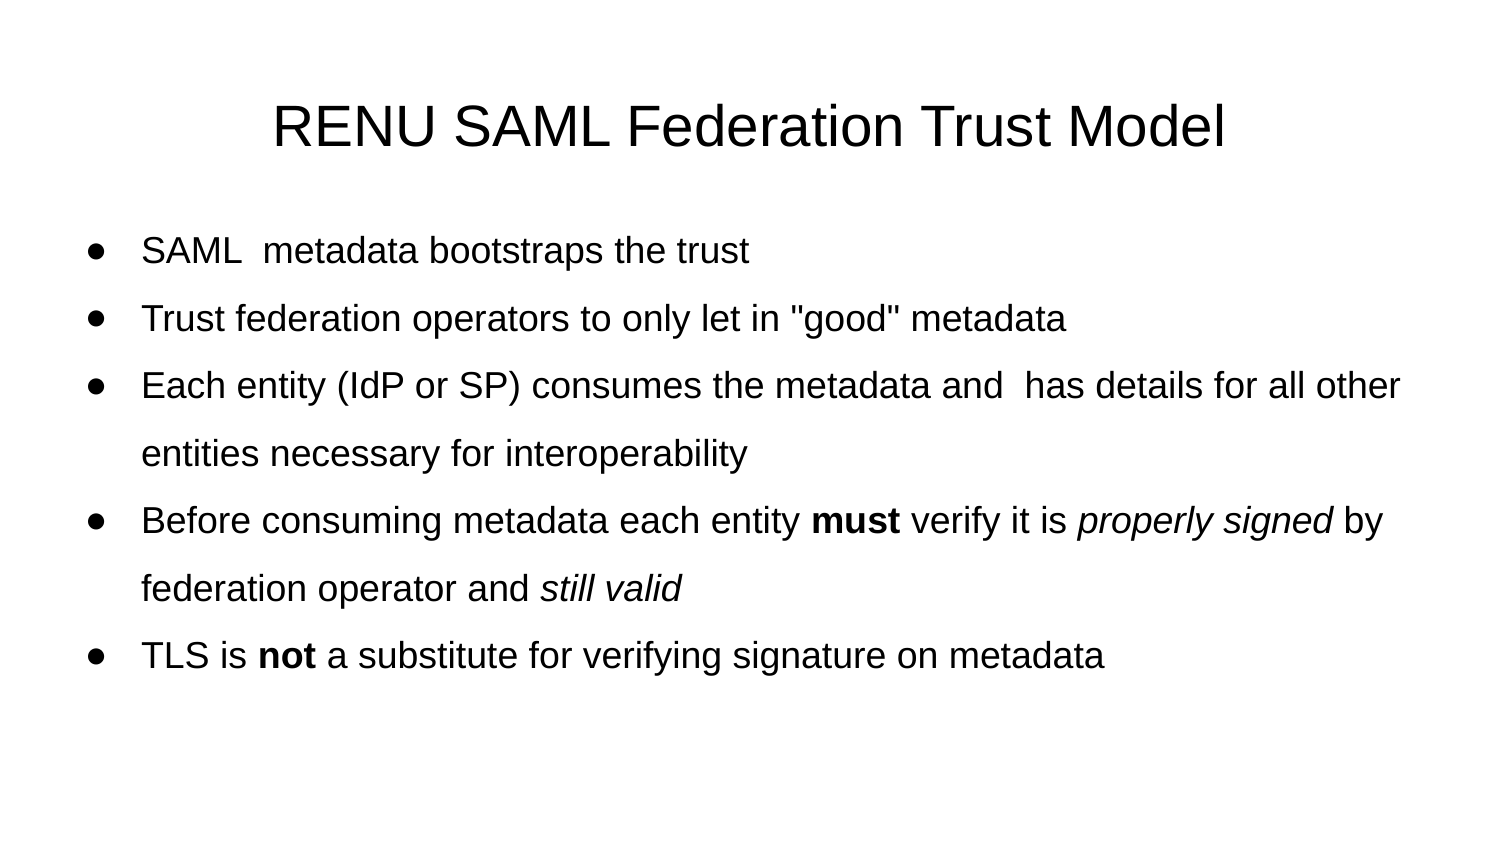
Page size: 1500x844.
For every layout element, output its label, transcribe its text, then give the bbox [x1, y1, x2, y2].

list SAML metadata bootstraps the trust Trust federation operators to only let in "good" metadata Each entity (IdP or SP) consumes the metadata and has details for all other entities necessary for interoperability Before consuming metadata each entity must verify it is properly signed by federation operator and still valid TLS is not a substitute for verifying signature on metadata [51, 189, 1449, 750]
title RENU SAML Federation Trust Model [51, 72, 1449, 167]
